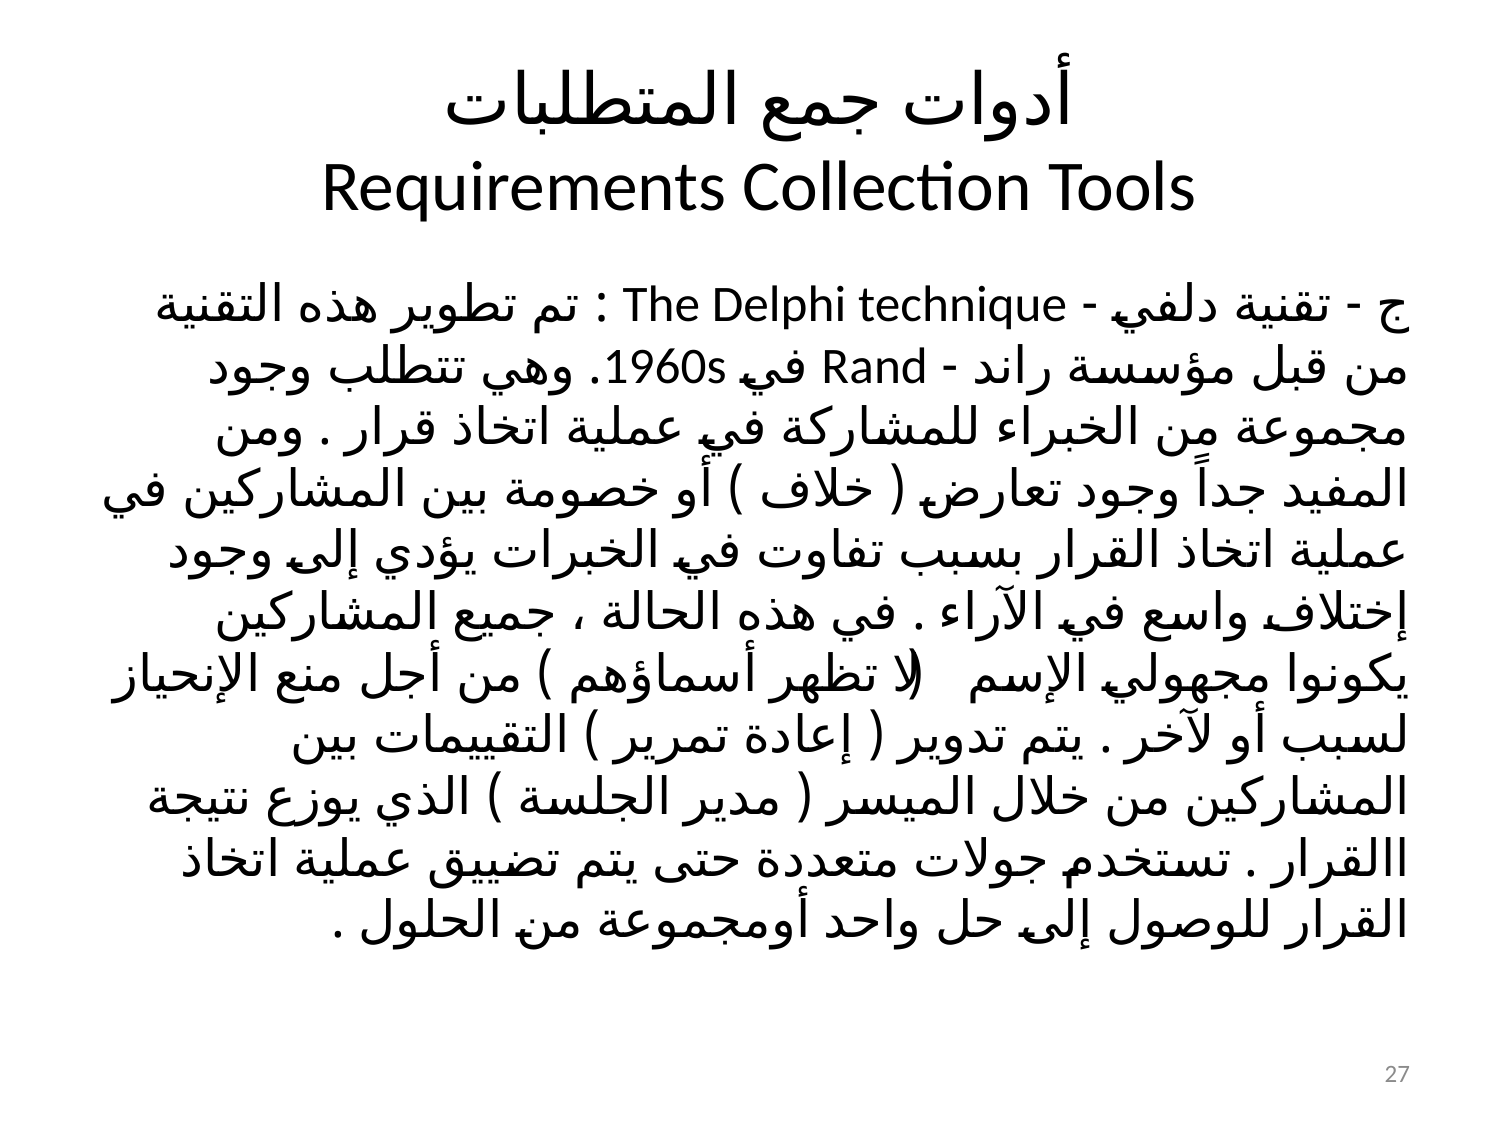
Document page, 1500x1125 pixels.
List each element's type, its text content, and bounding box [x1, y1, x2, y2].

title أدوات جمع المتطلبات Requirements Collection Tools [75, 45, 1425, 233]
list ج‌ - تقنية دلفي - The Delphi technique : تم تطوير هذه التقنية من قبل مؤسسة راند - Rand في 1960s. وهي تتطلب وجود مجموعة من الخبراء للمشاركة في عملية اتخاذ قرار . ومن المفيد جداً وجود تعارض ( خلاف ) أو خصومة بين المشاركين في عملية اتخاذ القرار بسبب تفاوت في الخبرات يؤدي إلى وجود إختلاف واسع في الآراء . في هذه الحالة ، جميع المشاركين يكونوا مجهولي الإسم ( لا تظهر أسماؤهم ) من أجل منع الإنحياز لسبب أو لآخر . يتم تدوير ( إعادة تمرير ) التقييمات بين المشاركين من خلال الميسر ( مدير الجلسة ) الذي يوزع نتيجة االقرار . تستخدم جولات متعددة حتى يتم تضييق عملية اتخاذ القرار للوصول إلى حل واحد أومجموعة من الحلول . [75, 262, 1425, 1005]
slide_number 27 [1074, 1042, 1425, 1103]
